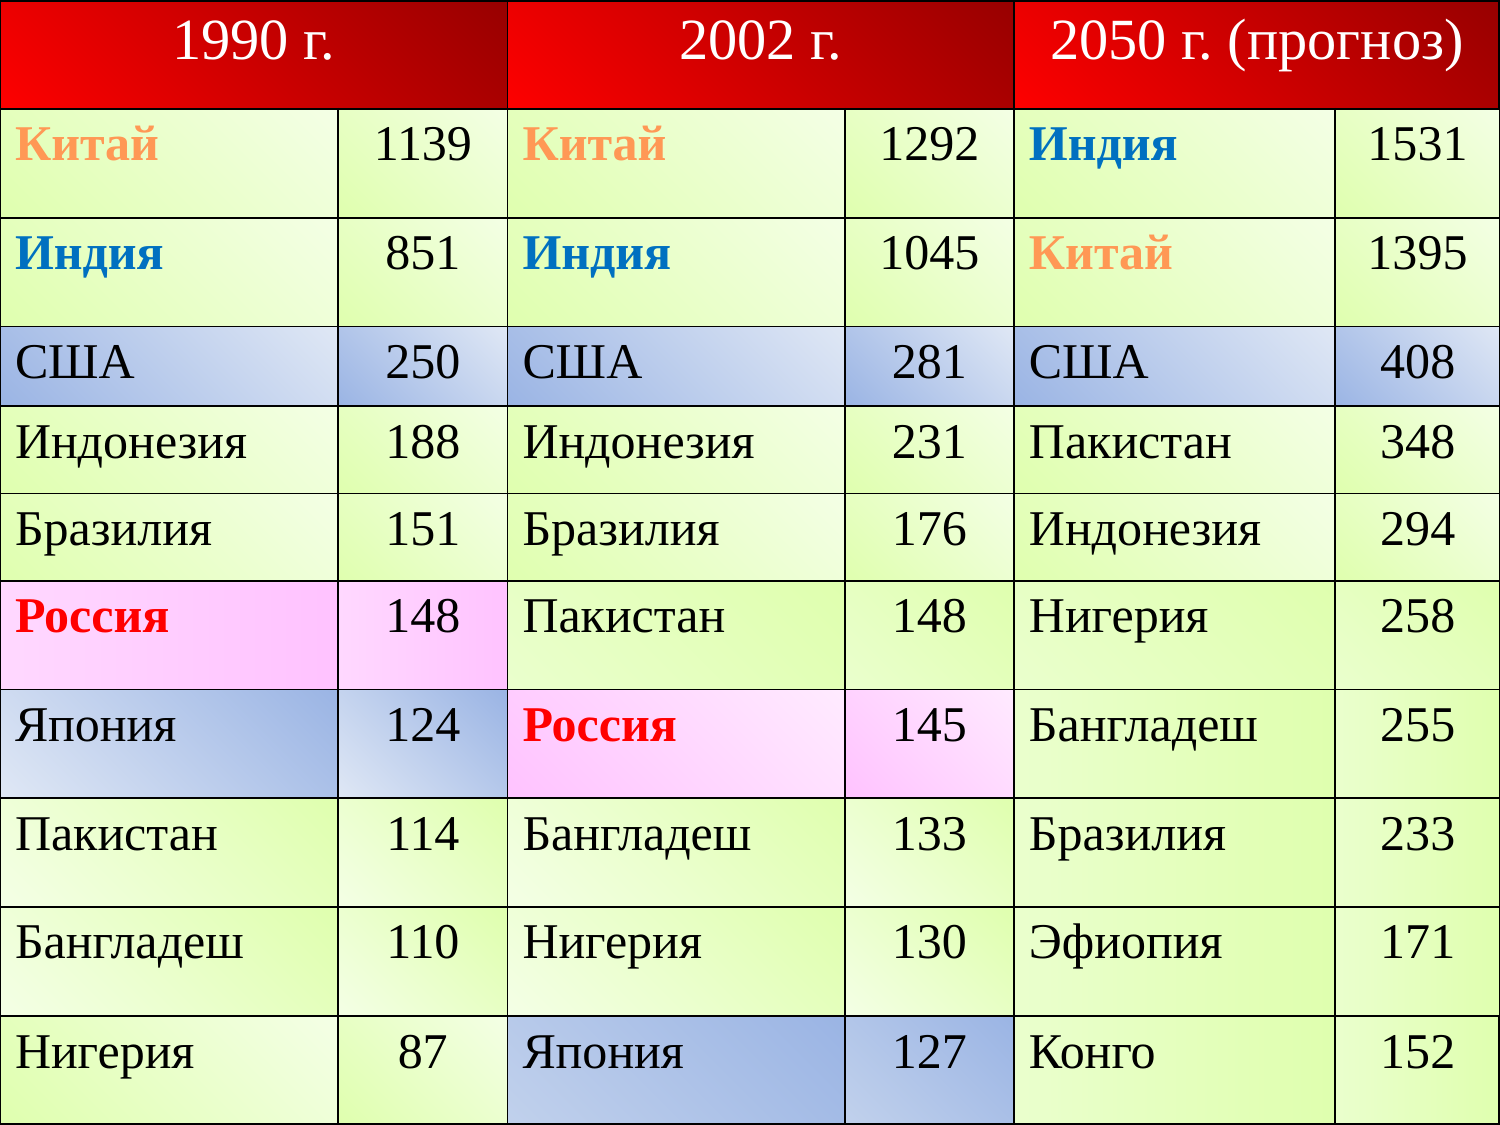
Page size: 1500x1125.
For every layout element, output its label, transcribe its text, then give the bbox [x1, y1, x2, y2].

table_cell 124 [339, 690, 507, 797]
table_cell Индия [1015, 110, 1334, 217]
table_cell Индонезия [1, 407, 337, 493]
table_cell 145 [846, 690, 1013, 797]
table_header 2050 г. (прогноз) [1015, 2, 1498, 108]
table_cell 255 [1336, 690, 1499, 797]
table_cell Пакистан [1, 799, 337, 906]
table_cell 348 [1336, 407, 1499, 493]
table_cell Бангладеш [508, 799, 844, 906]
table_cell 114 [339, 799, 507, 906]
table_cell 148 [846, 582, 1013, 689]
table_cell Россия [1, 582, 337, 689]
table_cell 408 [1336, 327, 1499, 405]
table_cell Япония [508, 1017, 844, 1123]
table_cell Нигерия [1015, 582, 1334, 689]
table_cell 1531 [1336, 110, 1499, 217]
table_cell Индонезия [1015, 494, 1334, 580]
table_cell Пакистан [508, 582, 844, 689]
table_cell Бангладеш [1015, 690, 1334, 797]
table_cell 176 [846, 494, 1013, 580]
table_cell 294 [1336, 494, 1499, 580]
table_cell 110 [339, 908, 507, 1015]
table_cell 152 [1336, 1017, 1498, 1123]
table_cell Китай [1015, 219, 1334, 326]
table_cell Япония [1, 690, 337, 797]
table_cell Нигерия [508, 908, 844, 1015]
table_cell 127 [846, 1017, 1013, 1123]
table_cell 851 [339, 219, 507, 326]
table_cell 1292 [846, 110, 1013, 217]
table_cell Индия [1, 219, 337, 326]
table_cell Бразилия [508, 494, 844, 580]
table_cell 250 [339, 327, 507, 405]
table_cell 1139 [339, 110, 507, 217]
table_cell Эфиопия [1015, 908, 1334, 1015]
table_header 2002 г. [508, 2, 1013, 108]
table_cell Пакистан [1015, 407, 1334, 493]
table_cell Бразилия [1, 494, 337, 580]
table_cell США [508, 327, 844, 405]
table_cell 231 [846, 407, 1013, 493]
table_cell Нигерия [1, 1017, 337, 1123]
table_cell Бразилия [1015, 799, 1334, 906]
table_cell 1045 [846, 219, 1013, 326]
table_cell 151 [339, 494, 507, 580]
table_cell Россия [508, 690, 844, 797]
table_cell Индия [508, 219, 844, 326]
table_cell 188 [339, 407, 507, 493]
table_cell 87 [339, 1017, 507, 1123]
table_cell 1395 [1336, 219, 1499, 326]
table_cell 148 [339, 582, 507, 689]
table_cell США [1, 327, 337, 405]
table_cell Индонезия [508, 407, 844, 493]
table_cell 281 [846, 327, 1013, 405]
table_cell 258 [1336, 582, 1499, 689]
table_cell Китай [1, 110, 337, 217]
table_cell США [1015, 327, 1334, 405]
table_cell 130 [846, 908, 1013, 1015]
table_cell Конго [1015, 1017, 1334, 1123]
table_cell 171 [1336, 908, 1499, 1015]
table_cell 233 [1336, 799, 1499, 906]
table_cell Бангладеш [1, 908, 337, 1015]
table_cell 133 [846, 799, 1013, 906]
table_header 1990 г. [1, 2, 507, 108]
table_cell Китай [508, 110, 844, 217]
